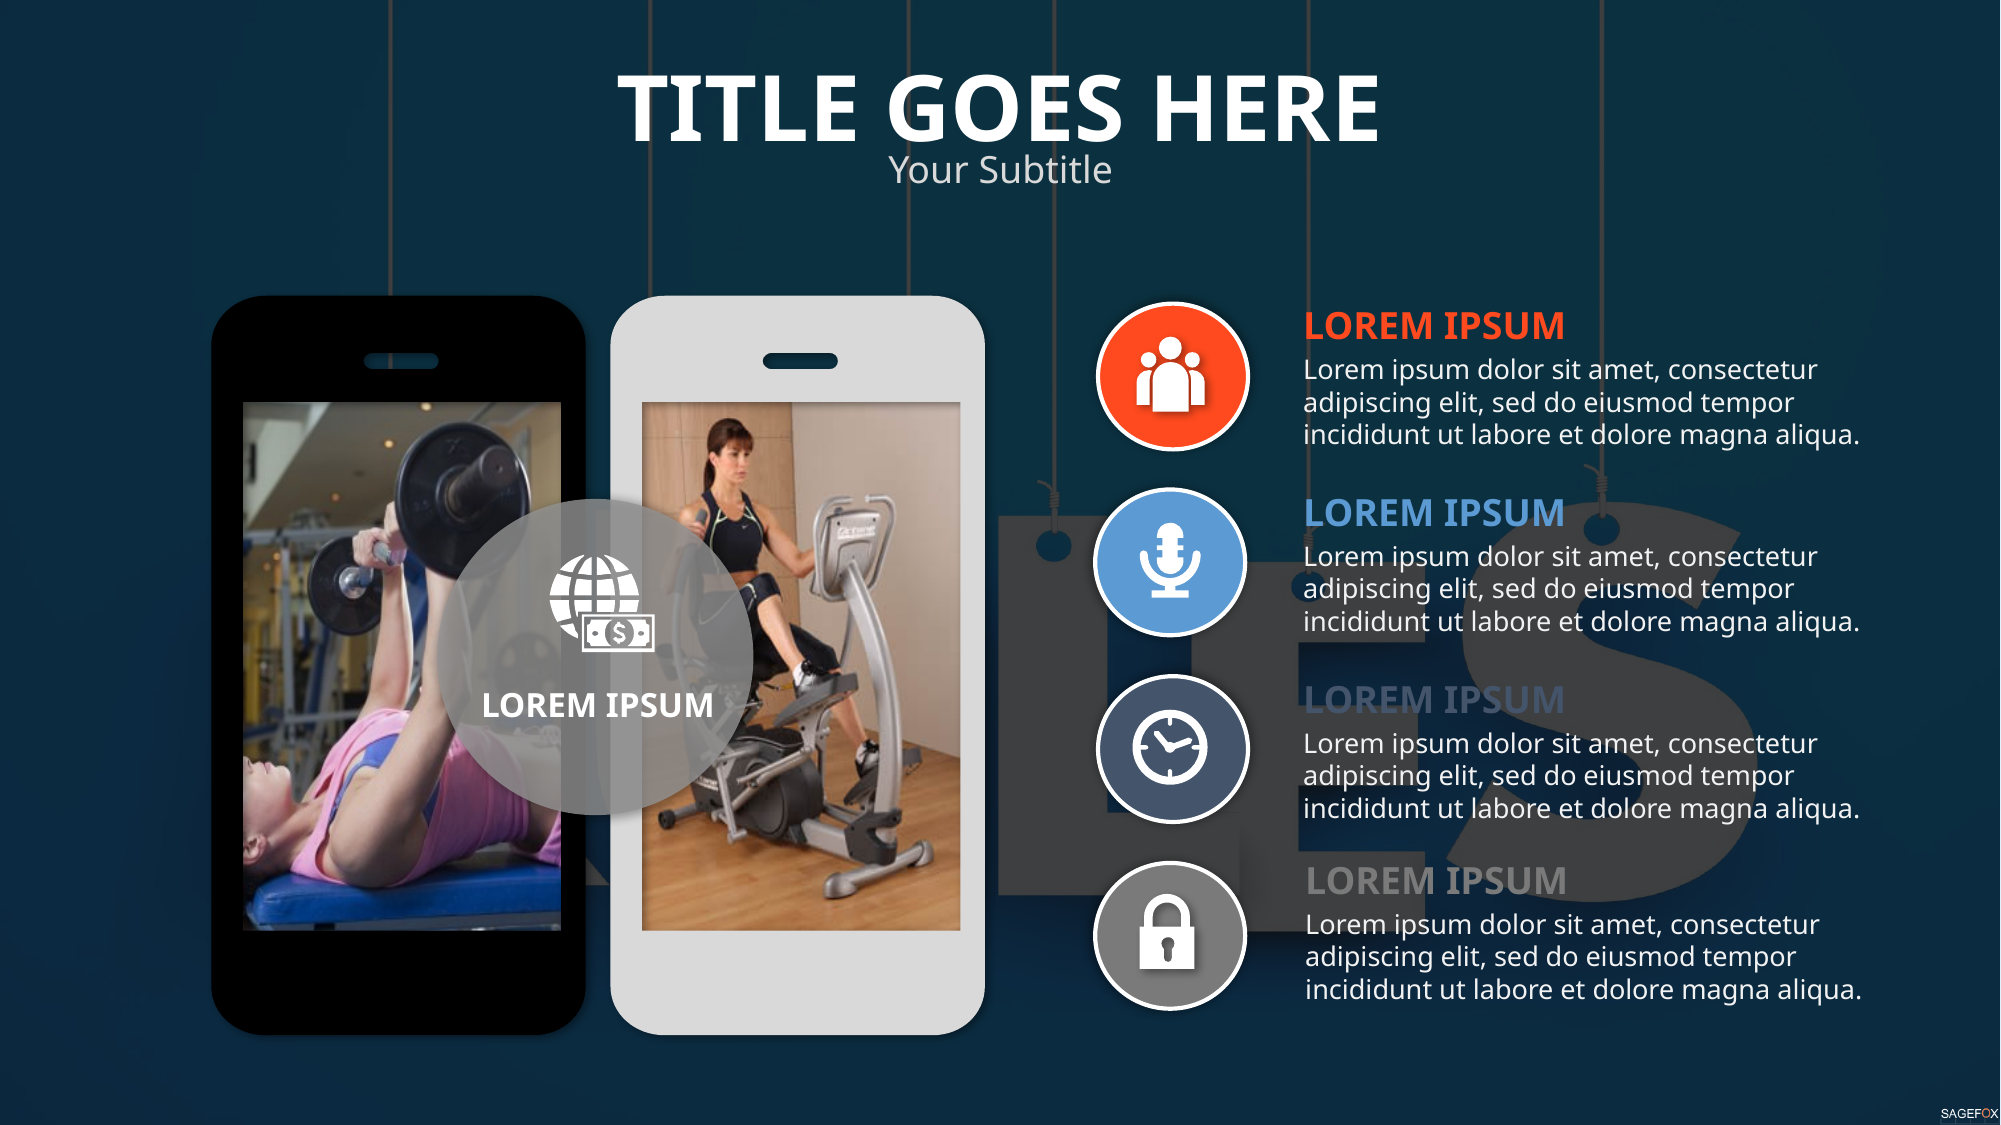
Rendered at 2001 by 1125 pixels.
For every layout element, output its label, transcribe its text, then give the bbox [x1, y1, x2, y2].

picture [1940, 0, 2001, 1125]
text_box [1140, 352, 1157, 368]
text_box [1184, 352, 1200, 368]
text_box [549, 554, 655, 653]
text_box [1139, 522, 1201, 598]
text_box [1158, 336, 1182, 360]
text_box [610, 295, 985, 1036]
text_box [1132, 709, 1208, 785]
text_box [1098, 303, 1249, 450]
text_box [457, 737, 733, 817]
text_box [1098, 676, 1249, 822]
text_box [1095, 489, 1246, 636]
text_box LOREM IPSUM Lorem ipsum dolor sit amet, consectetur adipiscing elit, sed do eiusmod tempor incididunt ut labore et dolore magna aliqua. [1288, 481, 1889, 645]
text_box LOREM IPSUM Lorem ipsum dolor sit amet, consectetur adipiscing elit, sed do eiusmod tempor incididunt ut labore et dolore magna aliqua. [1290, 849, 1891, 1012]
text_box LOREM IPSUM [447, 676, 748, 737]
text_box [1095, 862, 1246, 1009]
text_box [211, 295, 586, 1036]
text_box [653, 413, 956, 928]
text_box [1136, 370, 1152, 405]
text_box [548, 42, 1452, 199]
text_box [1152, 362, 1205, 412]
text_box [436, 497, 755, 715]
text_box [254, 413, 559, 928]
text_box LOREM IPSUM Lorem ipsum dolor sit amet, consectetur adipiscing elit, sed do eiusmod tempor incididunt ut labore et dolore magna aliqua. [1288, 668, 1889, 832]
text_box [1139, 893, 1195, 969]
text_box LOREM IPSUM Lorem ipsum dolor sit amet, consectetur adipiscing elit, sed do eiusmod tempor incididunt ut labore et dolore magna aliqua. [1288, 294, 1889, 458]
